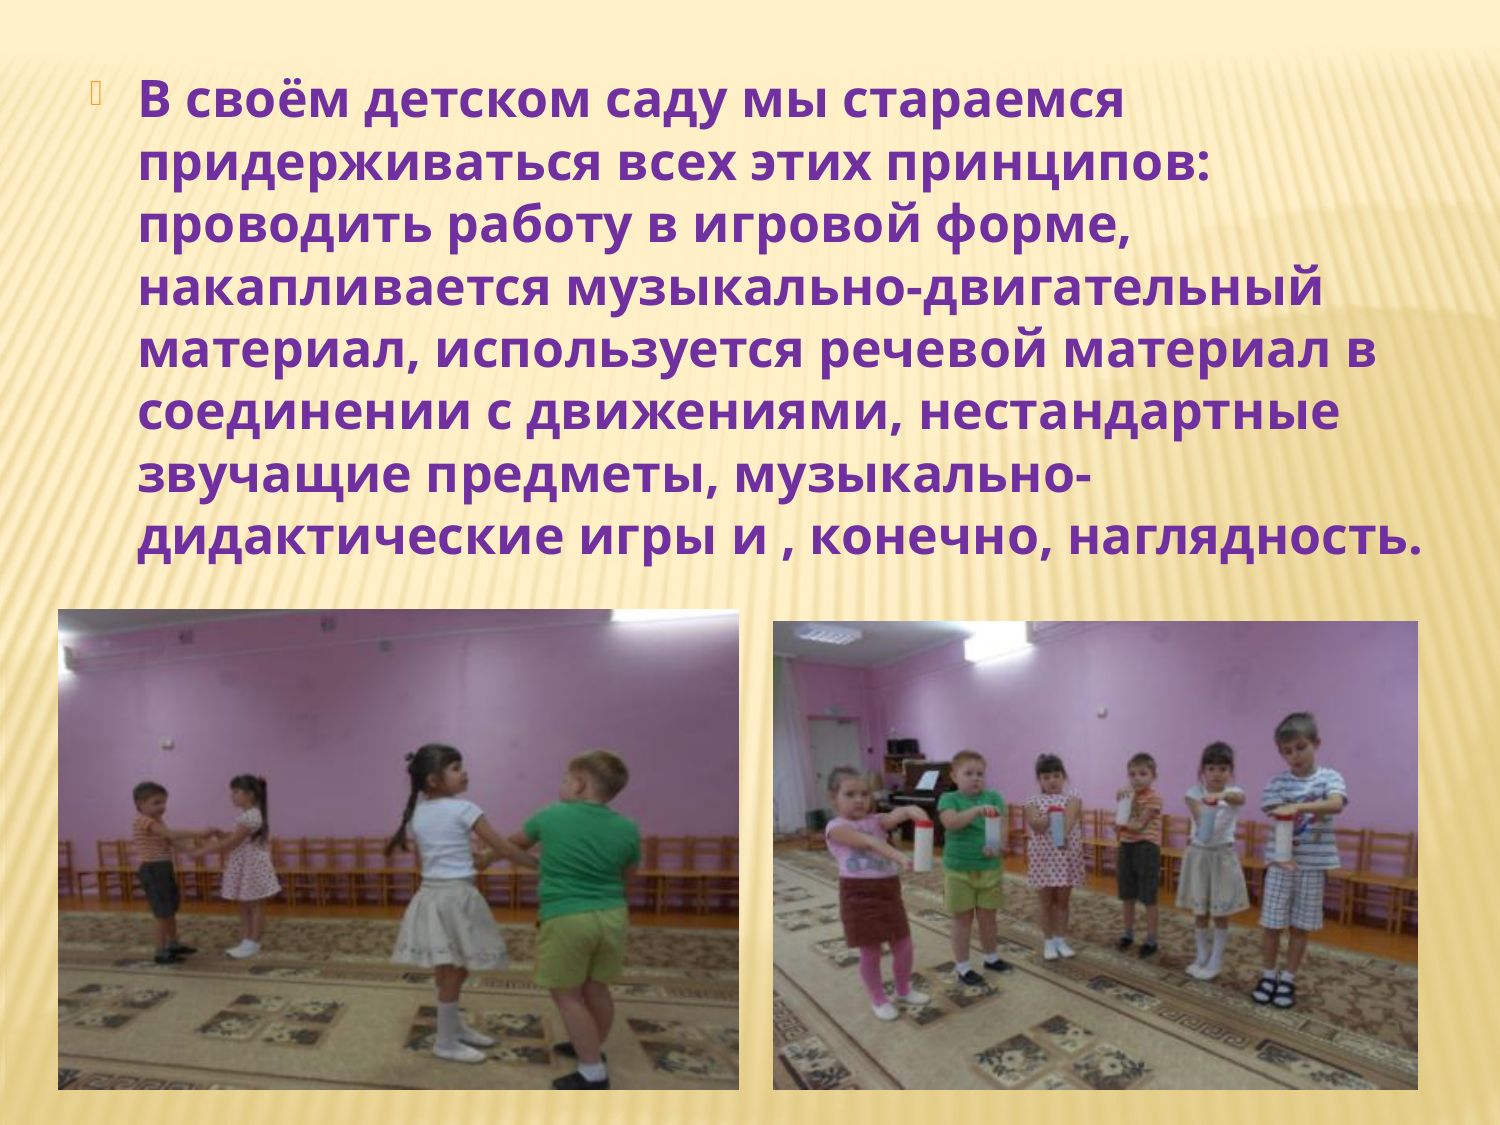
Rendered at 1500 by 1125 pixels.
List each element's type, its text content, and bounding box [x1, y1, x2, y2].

picture [58, 609, 739, 1091]
list В своём детском саду мы стараемся придерживаться всех этих принципов: проводить работу в игровой форме, накапливается музыкально-двигательный материал, используется речевой материал в соединении с движениями, нестандартные звучащие предметы, музыкально-дидактические игры и , конечно, наглядность. [75, 58, 1454, 622]
picture [773, 620, 1419, 1091]
